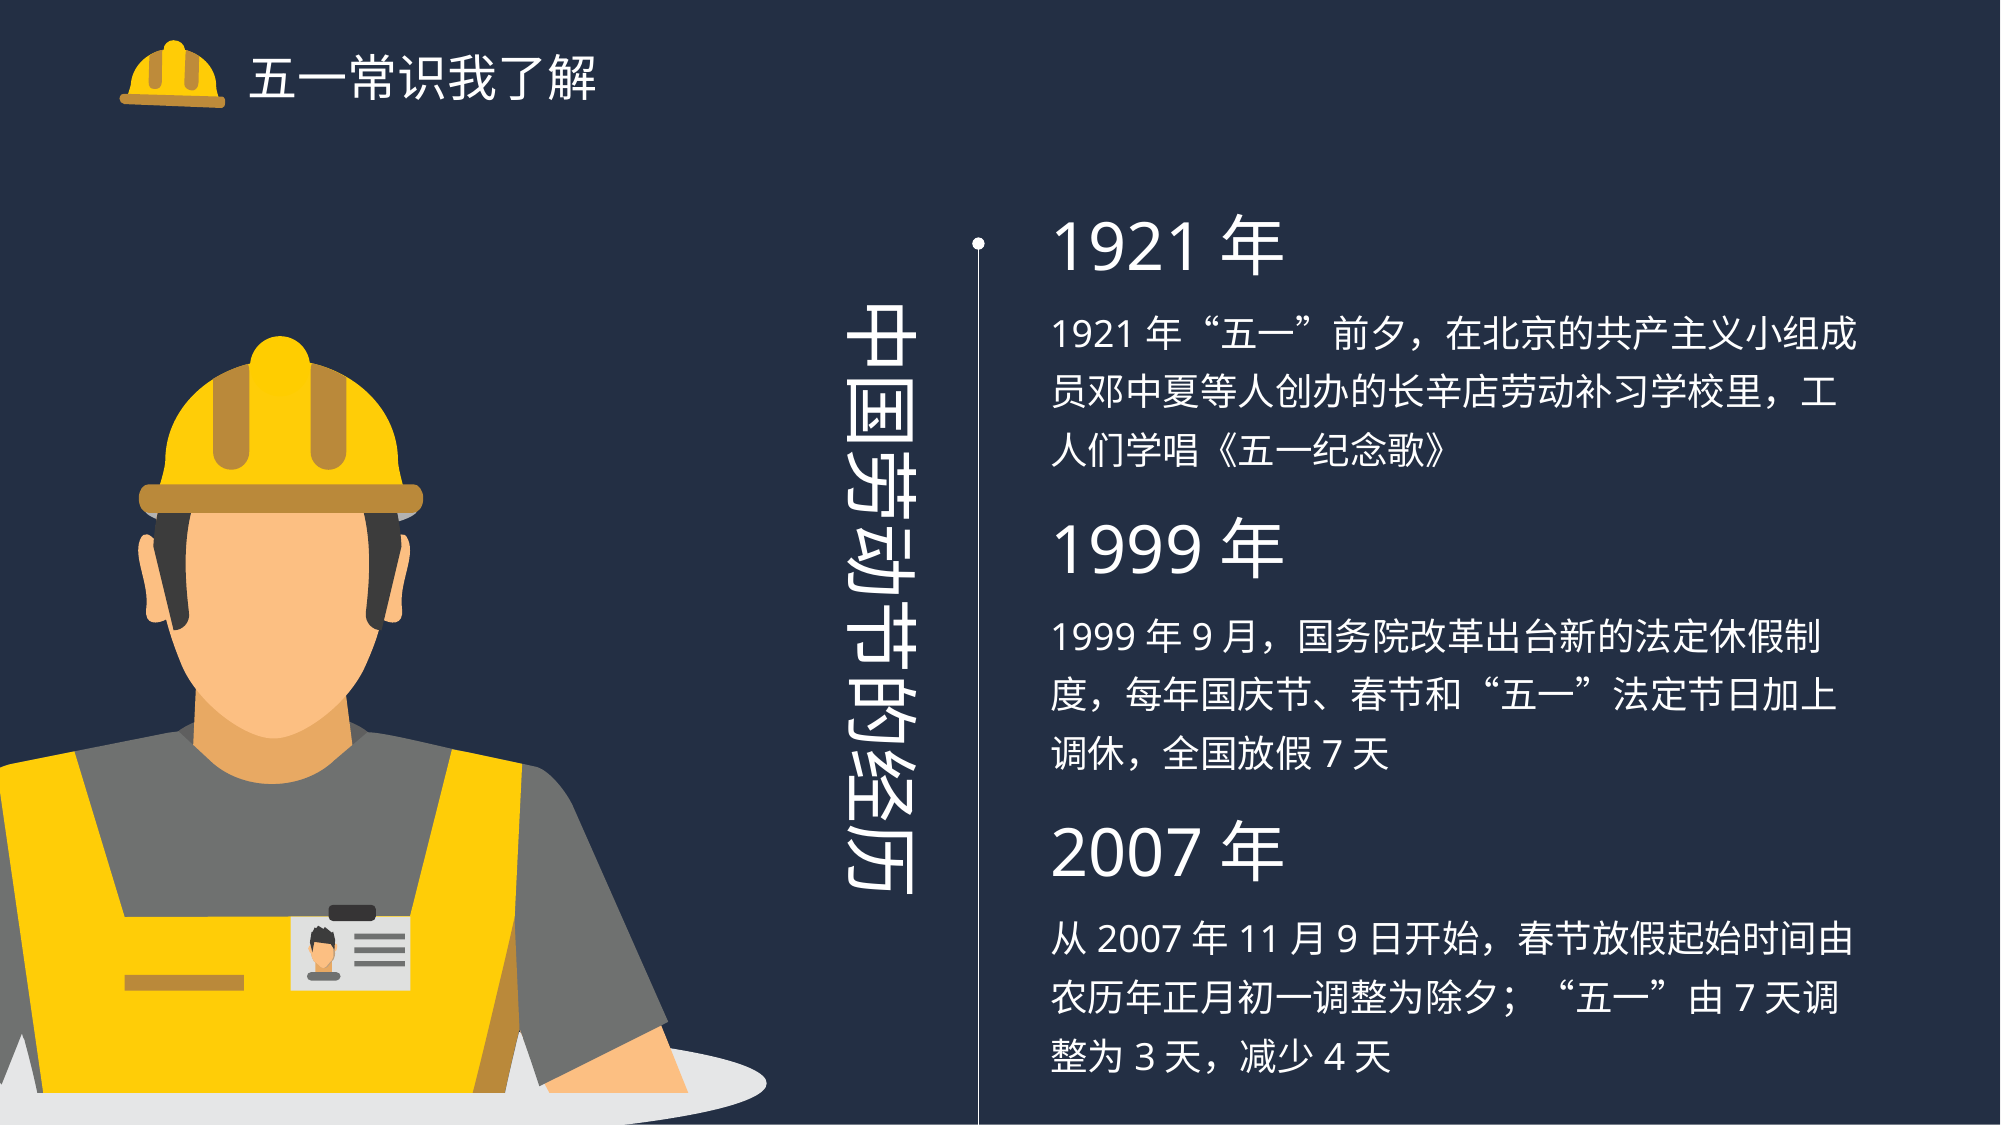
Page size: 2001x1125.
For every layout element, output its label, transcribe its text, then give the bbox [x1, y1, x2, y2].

picture [0, 0, 2001, 1125]
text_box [117, 40, 223, 115]
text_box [0, 336, 767, 1125]
text_box 中国劳动节的经历 [814, 283, 936, 1086]
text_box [1035, 499, 1875, 785]
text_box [1035, 802, 1875, 1088]
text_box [1035, 196, 1875, 482]
text_box 五一常识我了解 [232, 39, 923, 114]
